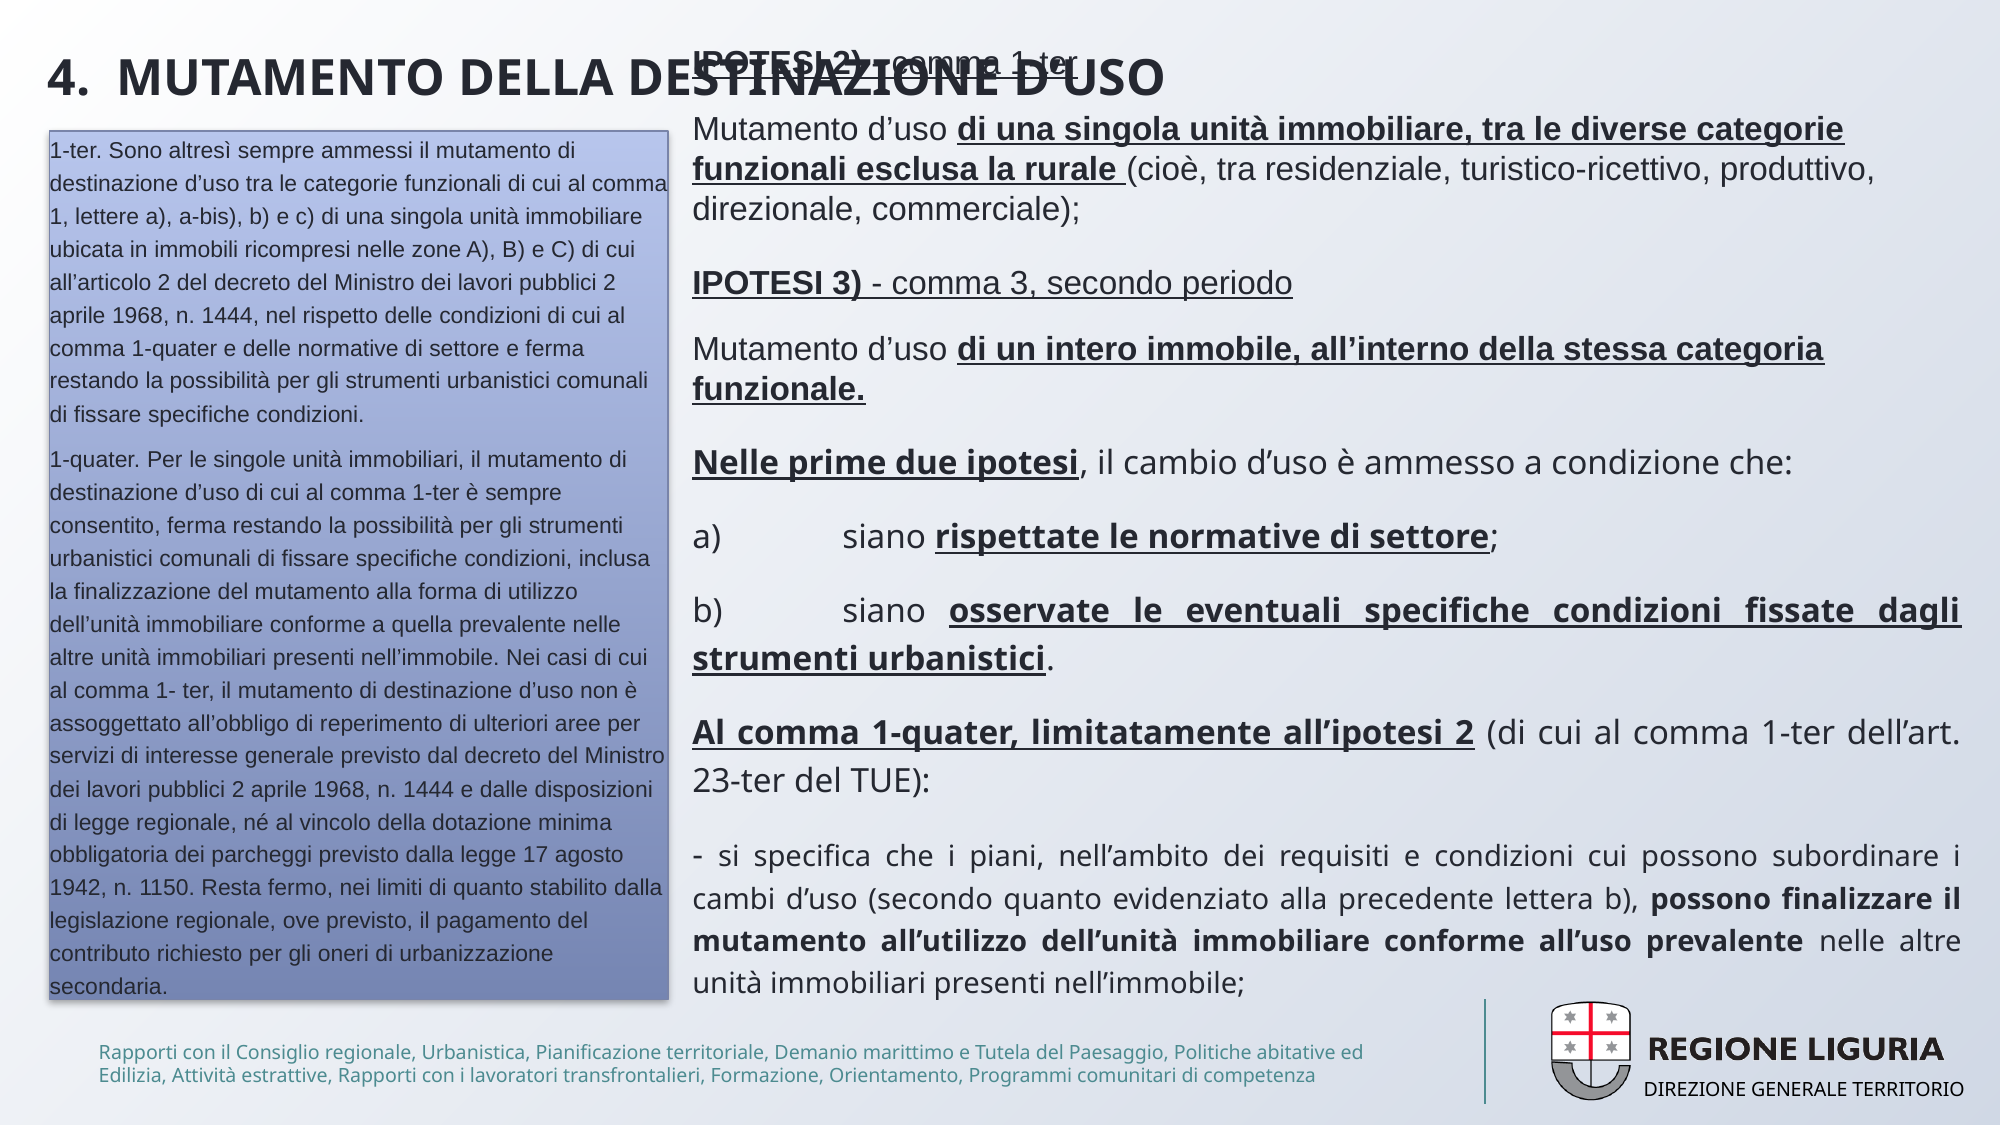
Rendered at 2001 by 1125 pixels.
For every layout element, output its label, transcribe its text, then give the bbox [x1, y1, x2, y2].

picture [1549, 1000, 1956, 1114]
title 4. MUTAMENTO DELLA DESTINAZIONE D’USO [47, 34, 1568, 106]
picture [1952, 1083, 1956, 1095]
list IPOTESI 2) - comma 1-ter Mutamento d’uso di una singola unità immobiliare, tra le diverse categorie funzionali esclusa la rurale (cioè, tra residenziale, turistico-ricettivo, produttivo, direzionale, commerciale); IPOTESI 3) - comma 3, secondo periodo Mutamento d’uso di un intero immobile, all’interno della stessa categoria funzionale. Nelle prime due ipotesi, il cambio d’uso è ammesso a condizione che: a) siano rispettate le normative di settore; b) siano osservate le eventuali specifiche condizioni fissate dagli strumenti urbanistici. Al comma 1-quater, limitatamente all’ipotesi 2 (di cui al comma 1-ter dell’art. 23-ter del TUE): - si specifica che i piani, nell’ambito dei requisiti e condizioni cui possono subordinare i cambi d’uso (secondo quanto evidenziato alla precedente lettera b), possono finalizzare il mutamento all’utilizzo dell’unità immobiliare conforme all’uso prevalente nelle altre unità immobiliari presenti nell’immobile; [692, 66, 1972, 1000]
list 1-ter. Sono altresì sempre ammessi il mutamento di destinazione d’uso tra le categorie funzionali di cui al comma 1, lettere a), a-bis), b) e c) di una singola unità immobiliare ubicata in immobili ricompresi nelle zone A), B) e C) di cui all’articolo 2 del decreto del Ministro dei lavori pubblici 2 aprile 1968, n. 1444, nel rispetto delle condizioni di cui al comma 1-quater e delle normative di settore e ferma restando la possibilità per gli strumenti urbanistici comunali di fissare specifiche condizioni. 1-quater. Per le singole unità immobiliari, il mutamento di destinazione d’uso di cui al comma 1-ter è sempre consentito, ferma restando la possibilità per gli strumenti urbanistici comunali di fissare specifiche condizioni, inclusa la finalizzazione del mutamento alla forma di utilizzo dell’unità immobiliare conforme a quella prevalente nelle altre unità immobiliari presenti nell’immobile. Nei casi di cui al comma 1- ter, il mutamento di destinazione d’uso non è assoggettato all’obbligo di reperimento di ulteriori aree per servizi di interesse generale previsto dal decreto del Ministro dei lavori pubblici 2 aprile 1968, n. 1444 e dalle disposizioni di legge regionale, né al vincolo della dotazione minima obbligatoria dei parcheggi previsto dalla legge 17 agosto 1942, n. 1150. Resta fermo, nei limiti di quanto stabilito dalla legislazione regionale, ove previsto, il pagamento del contributo richiesto per gli oneri di urbanizzazione secondaria. [49, 130, 669, 1000]
